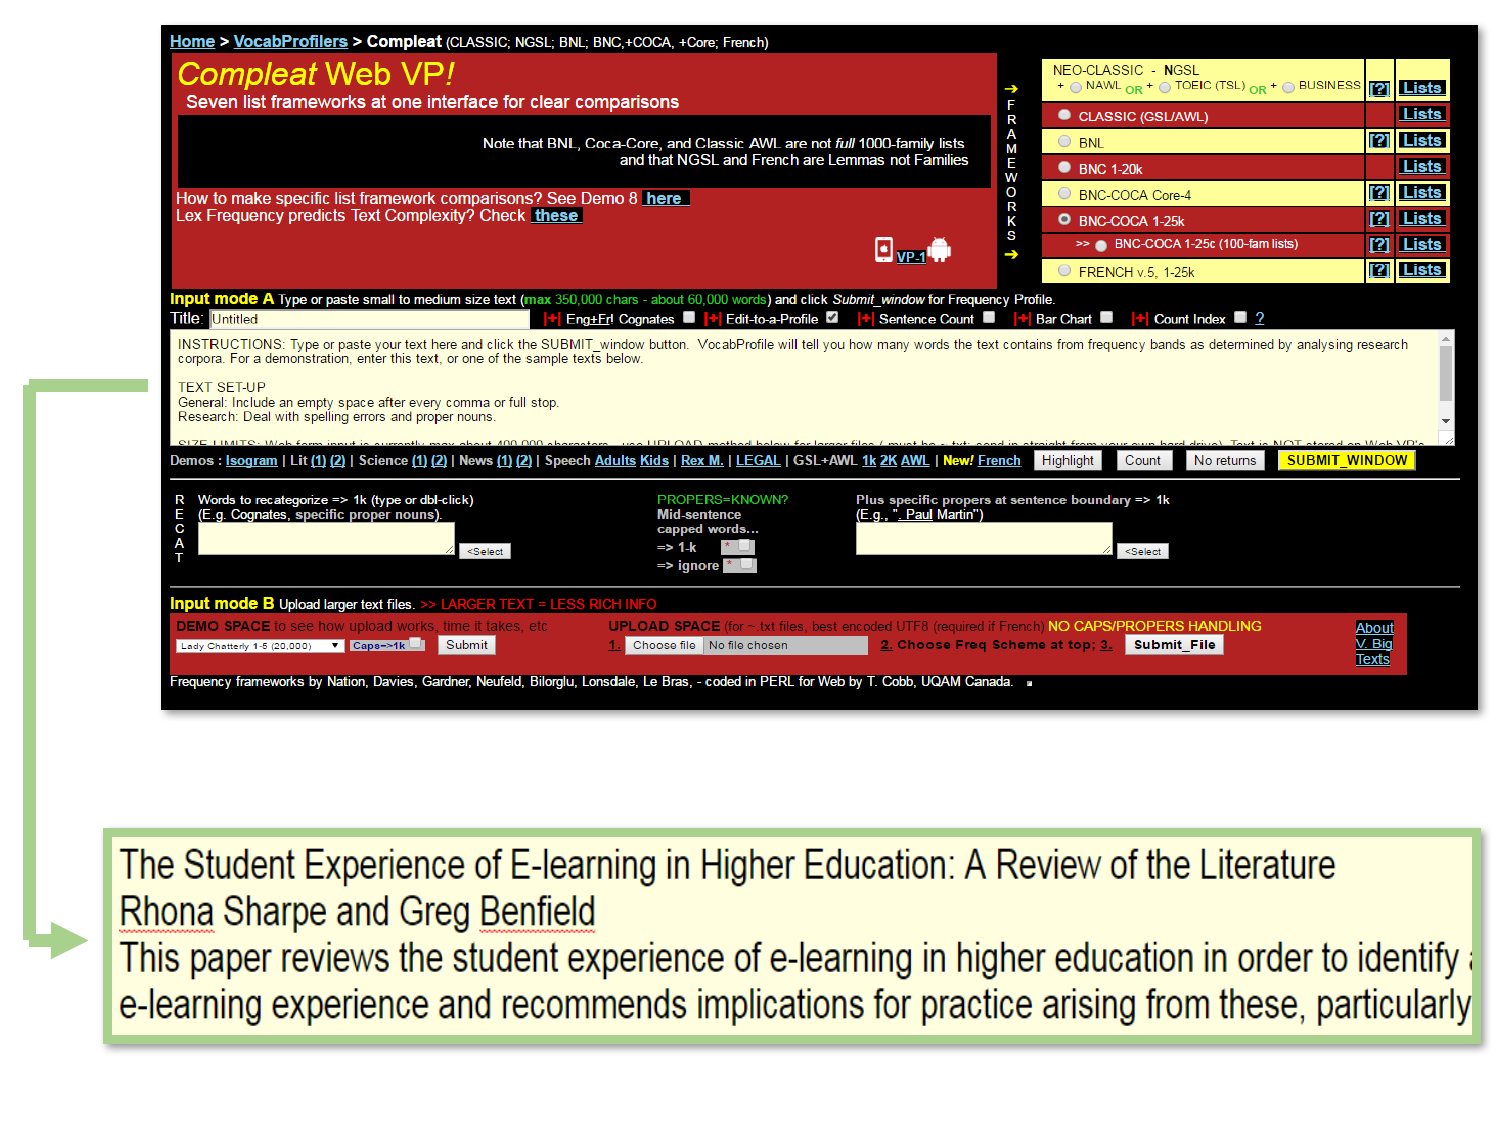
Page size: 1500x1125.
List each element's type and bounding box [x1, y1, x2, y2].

picture [167, 30, 1472, 705]
text_box [29, 385, 148, 941]
picture [112, 837, 1472, 1035]
